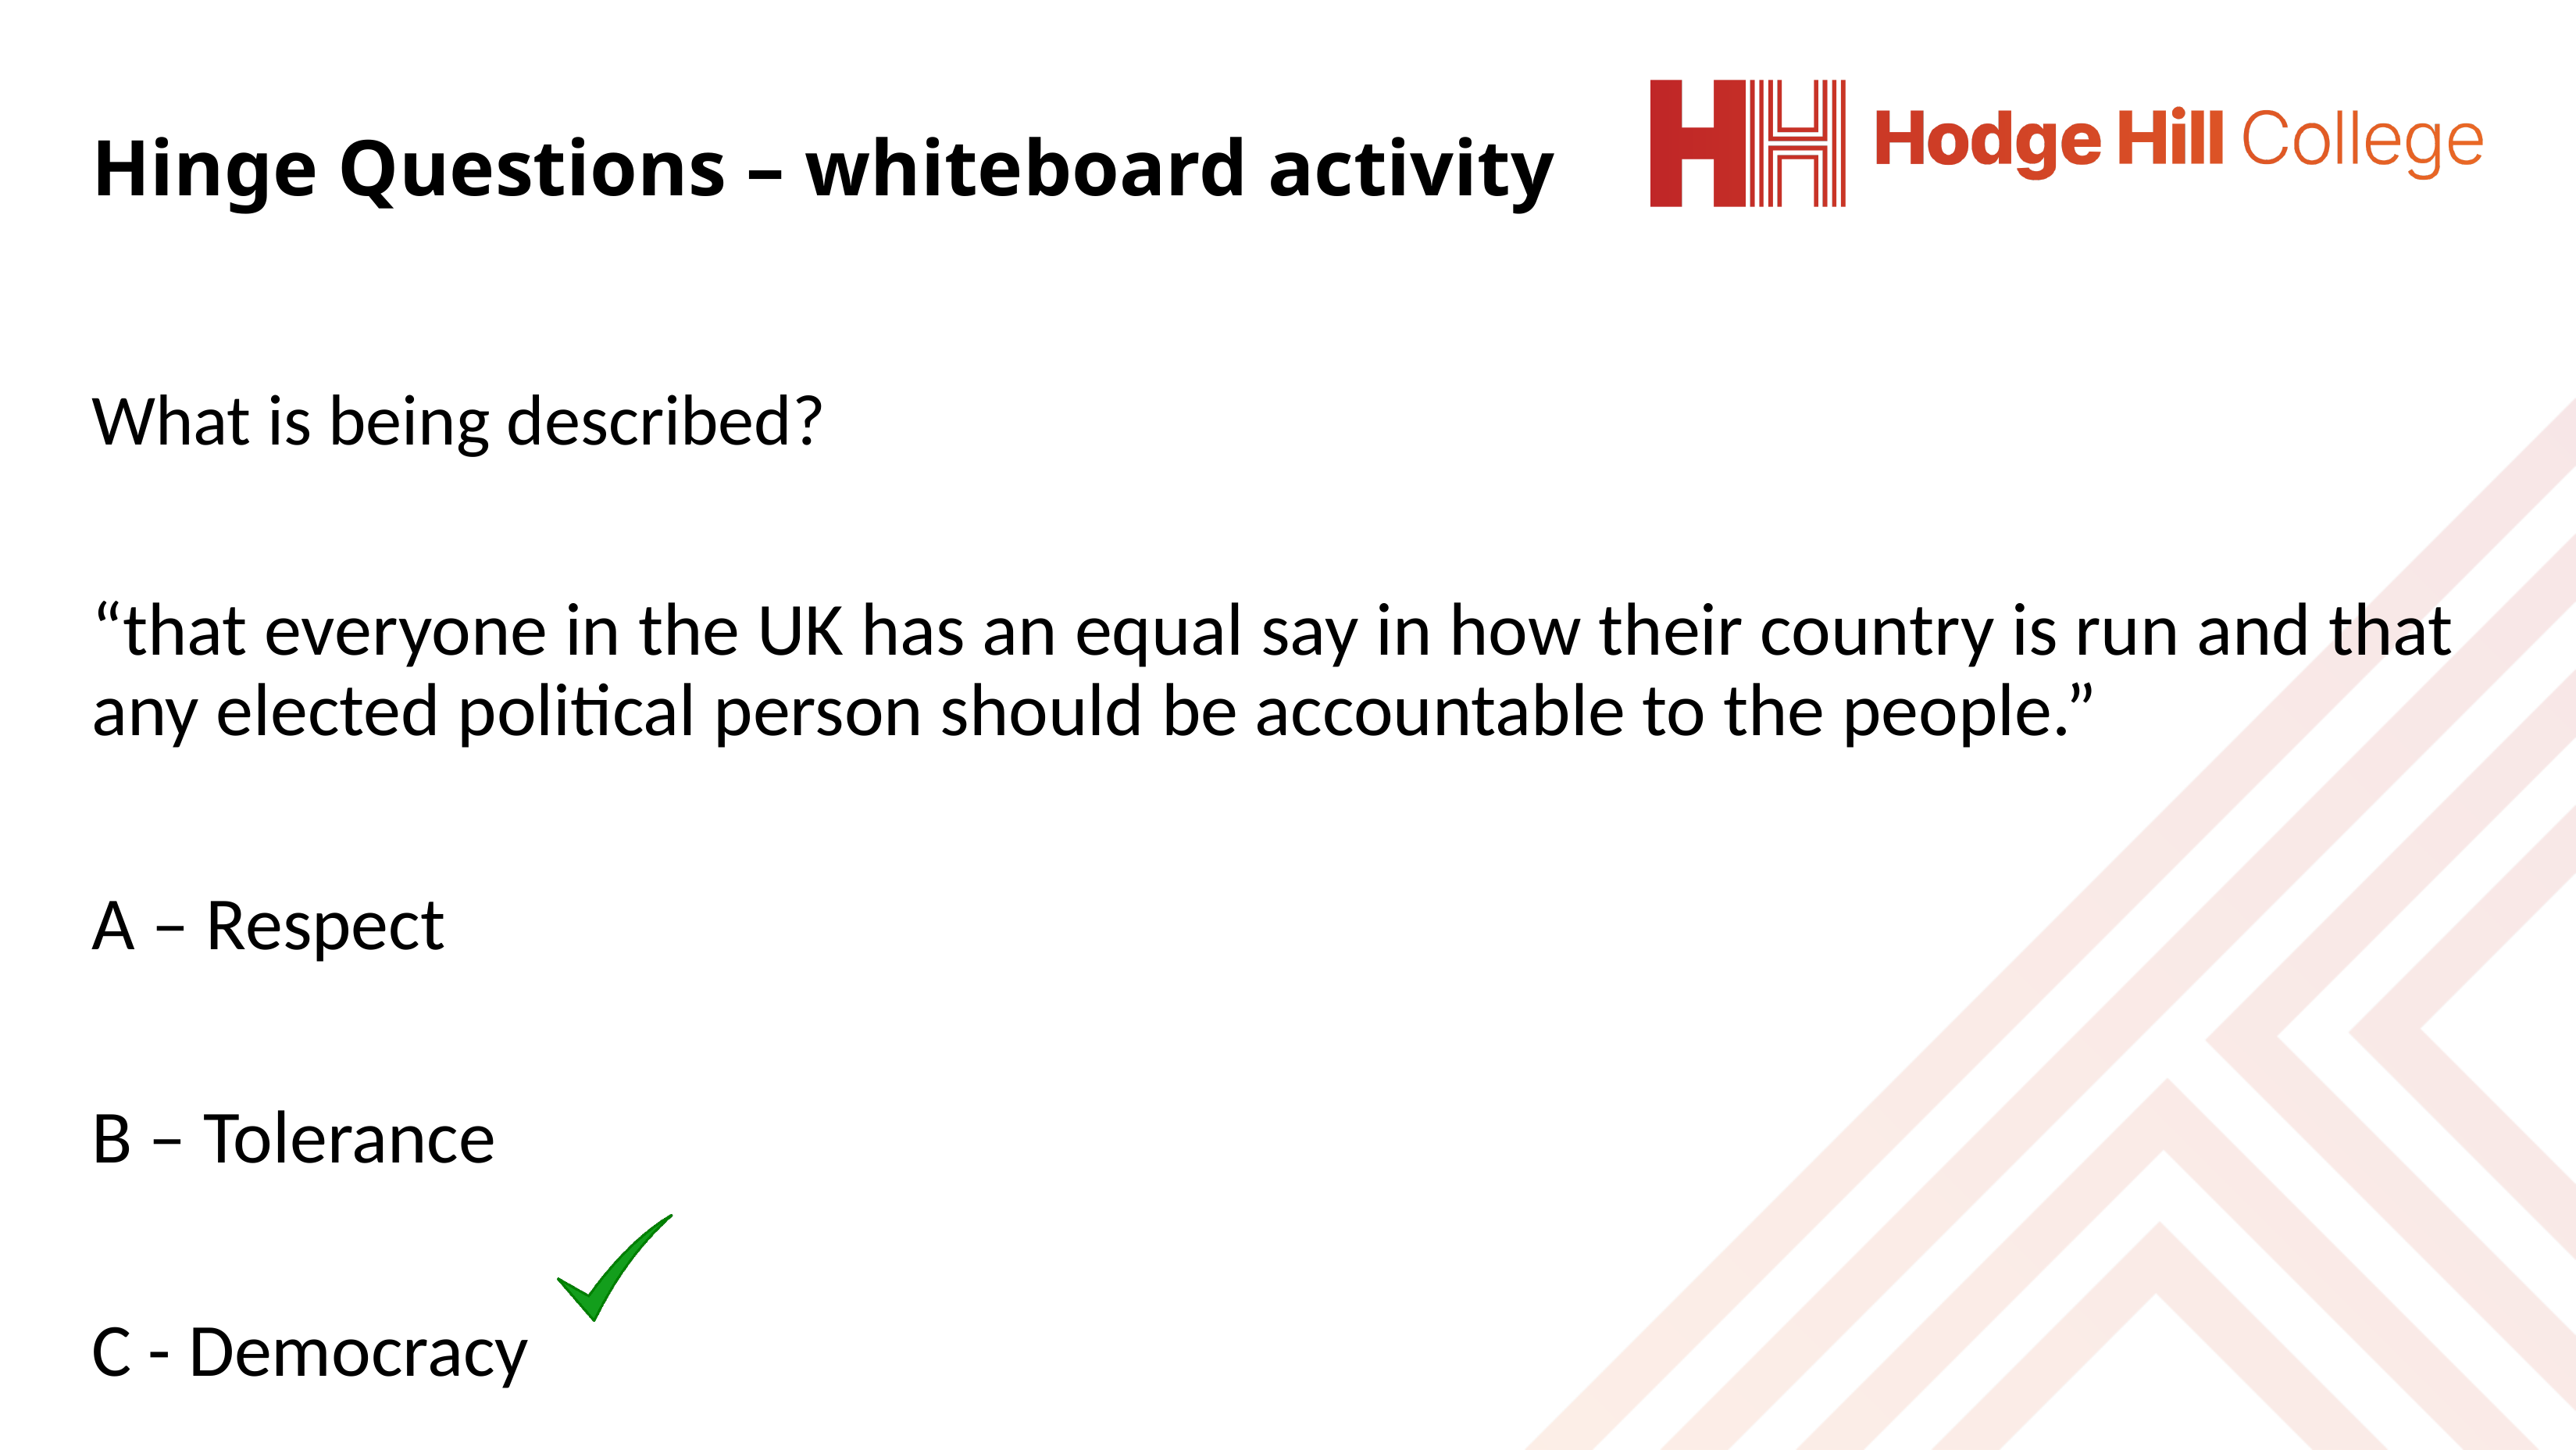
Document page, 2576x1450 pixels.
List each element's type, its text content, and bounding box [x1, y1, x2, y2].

title Hinge Questions – whiteboard activity [79, 86, 1602, 256]
list What is being described? “that everyone in the UK has an equal say in how their country is run and that any elected political person should be accountable to the people.” A – Respect B – Tolerance C - Democracy [79, 377, 1383, 1408]
picture [1383, 255, 2576, 1450]
picture [556, 1213, 673, 1323]
picture [1649, 79, 2484, 208]
